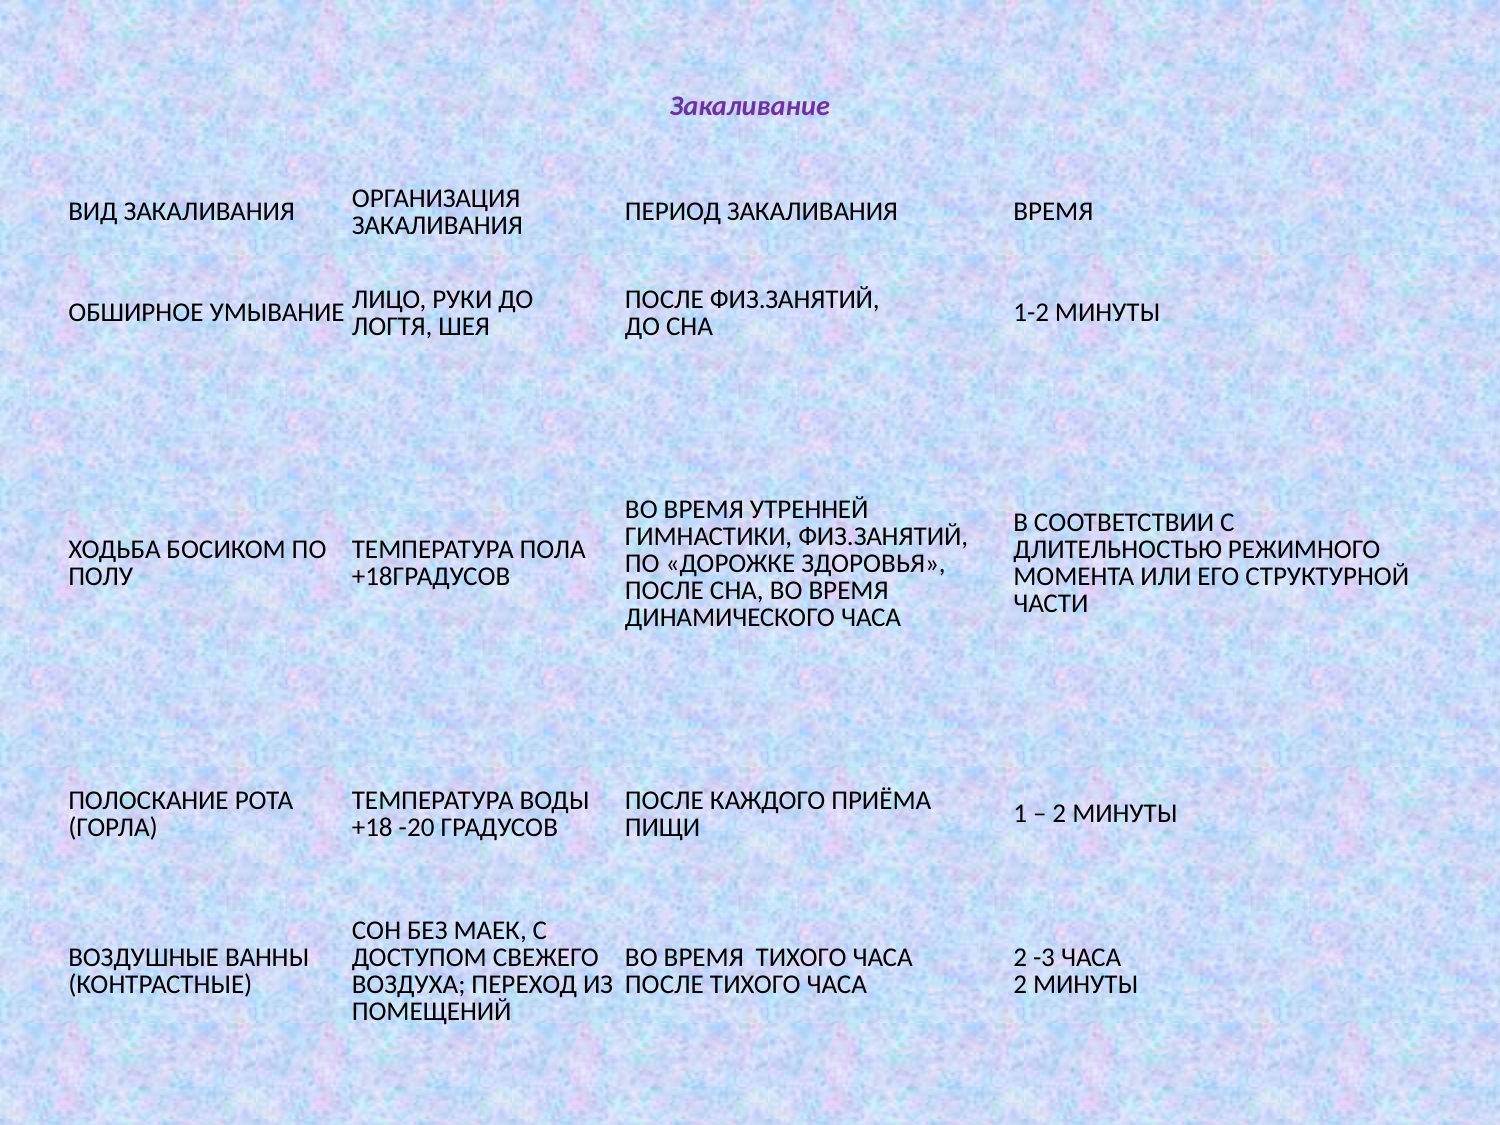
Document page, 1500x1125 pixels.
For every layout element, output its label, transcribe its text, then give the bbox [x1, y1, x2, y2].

table_cell ЛИЦО, РУКИ ДО ЛОГТЯ, ШЕЯ [348, 255, 621, 375]
table_cell ТЕМПЕРАТУРА ПОЛА +18ГРАДУСОВ [348, 375, 621, 756]
table_cell ПОЛОСКАНИЕ РОТА (ГОРЛА) [65, 756, 348, 876]
table_cell ХОДЬБА БОСИКОМ ПО ПОЛУ [65, 375, 348, 756]
table_header ПЕРИОД ЗАКАЛИВАНИЯ [621, 173, 1010, 255]
table_cell ВОЗДУШНЫЕ ВАННЫ (КОНТРАСТНЫЕ) [65, 876, 348, 1070]
table_cell ВО ВРЕМЯ ТИХОГО ЧАСА ПОСЛЕ ТИХОГО ЧАСА [621, 876, 1010, 1070]
table_header ВРЕМЯ [1010, 173, 1423, 255]
table_header ВИД ЗАКАЛИВАНИЯ [65, 173, 348, 255]
title Закаливание [75, 45, 1425, 164]
table_cell СОН БЕЗ МАЕК, С ДОСТУПОМ СВЕЖЕГО ВОЗДУХА; ПЕРЕХОД ИЗ ПОМЕЩЕНИЙ [348, 876, 621, 1070]
table_cell 1-2 МИНУТЫ [1010, 255, 1423, 375]
picture [0, 0, 1500, 1125]
table_cell ТЕМПЕРАТУРА ВОДЫ +18 -20 ГРАДУСОВ [348, 756, 621, 876]
table_cell В СООТВЕТСТВИИ С ДЛИТЕЛЬНОСТЬЮ РЕЖИМНОГО МОМЕНТА ИЛИ ЕГО СТРУКТУРНОЙ ЧАСТИ [1010, 375, 1423, 756]
table_cell ПОСЛЕ ФИЗ.ЗАНЯТИЙ, ДО СНА [621, 255, 1010, 375]
table_cell 1 – 2 МИНУТЫ [1010, 756, 1423, 876]
table_cell 2 -3 ЧАСА 2 МИНУТЫ [1010, 876, 1423, 1070]
table_header ОРГАНИЗАЦИЯ ЗАКАЛИВАНИЯ [348, 173, 621, 255]
table_cell ОБШИРНОЕ УМЫВАНИЕ [65, 255, 348, 375]
table_cell ПОСЛЕ КАЖДОГО ПРИЁМА ПИЩИ [621, 756, 1010, 876]
table_cell ВО ВРЕМЯ УТРЕННЕЙ ГИМНАСТИКИ, ФИЗ.ЗАНЯТИЙ, ПО «ДОРОЖКЕ ЗДОРОВЬЯ», ПОСЛЕ СНА, ВО ВРЕМЯ ДИНАМИЧЕСКОГО ЧАСА [621, 375, 1010, 756]
